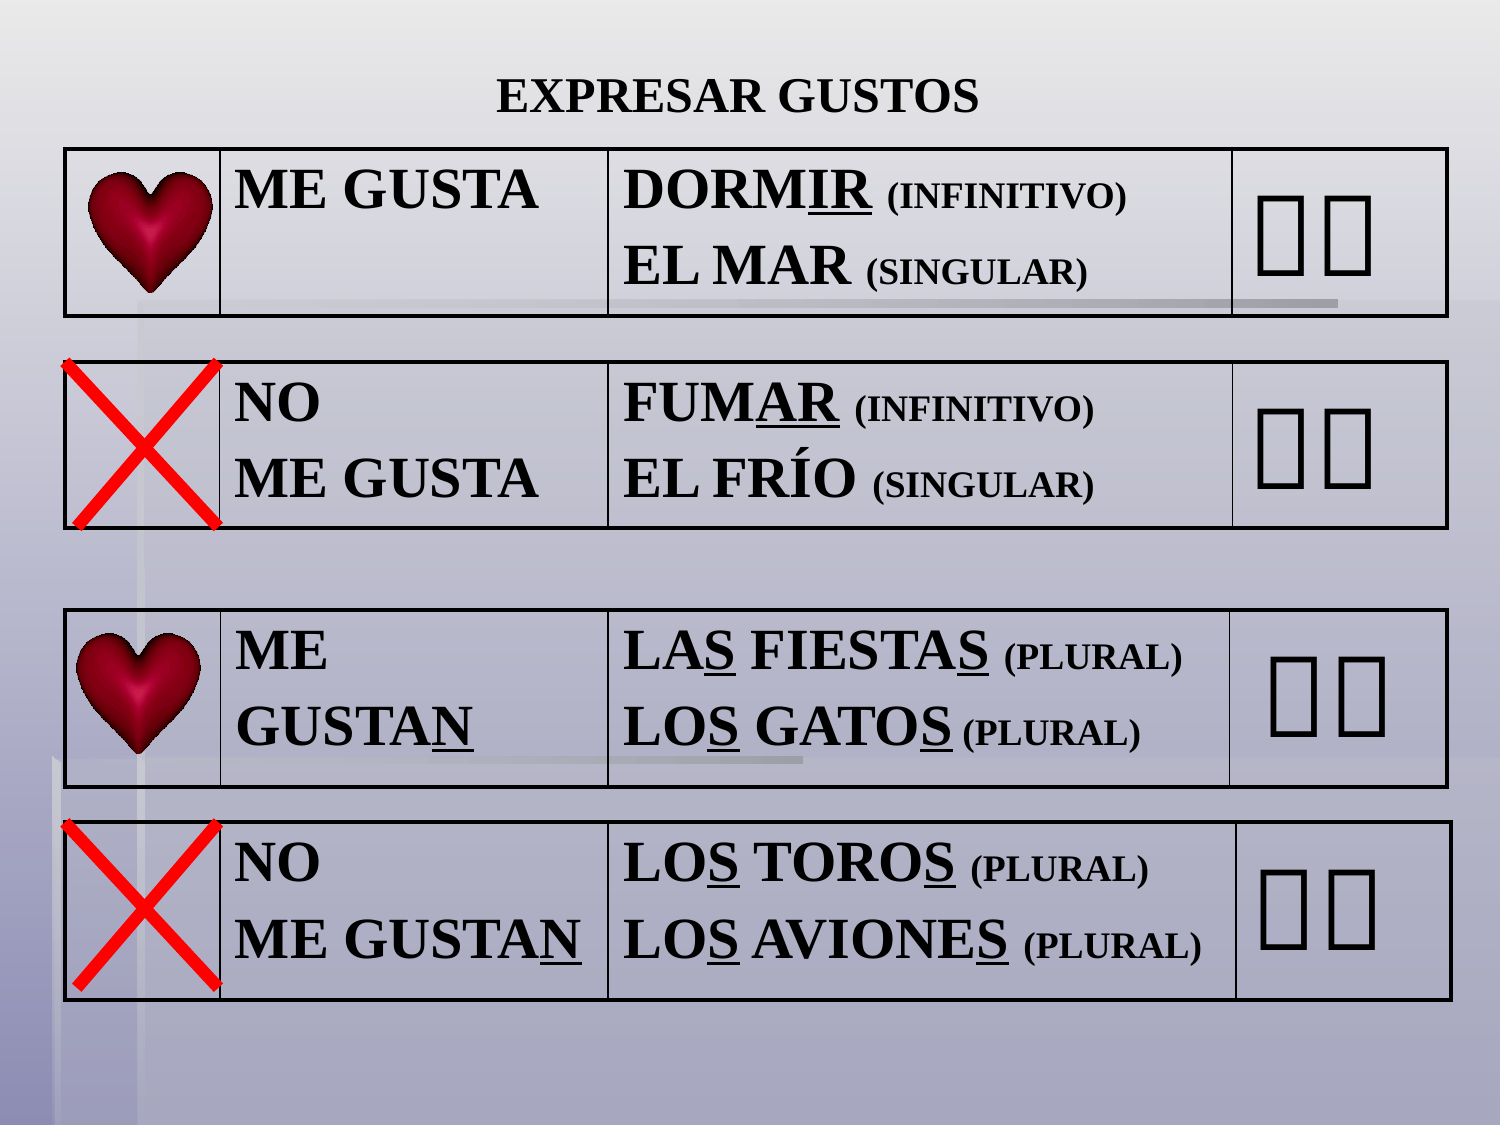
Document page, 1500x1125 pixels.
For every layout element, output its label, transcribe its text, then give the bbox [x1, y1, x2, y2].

table_header LAS FIESTAS (PLURAL) LOS GATOS (PLURAL) [609, 612, 1229, 785]
table_header ME GUSTA [221, 151, 607, 314]
table_header DORMIR (INFINITIVO) EL MAR (SINGULAR) [609, 151, 1231, 314]
table_header [67, 612, 220, 785]
table_header  [1233, 364, 1445, 526]
table_header FUMAR (INFINITIVO) EL FRÍO (SINGULAR) [609, 364, 1232, 526]
table_header [67, 364, 219, 526]
table_header LOS TOROS (PLURAL) LOS AVIONES (PLURAL) [609, 824, 1235, 998]
table_header NO ME GUSTAN [221, 824, 607, 998]
picture [88, 172, 213, 293]
picture [76, 633, 201, 754]
table_header  [1237, 824, 1449, 998]
text_box EXPRESAR GUSTOS [76, 54, 1400, 130]
table_header  [1233, 151, 1445, 314]
table_header [67, 824, 219, 998]
table_header  [1230, 612, 1445, 785]
table_header NO ME GUSTA [220, 364, 607, 526]
table_header [67, 151, 219, 314]
table_header ME GUSTAN [221, 612, 607, 785]
